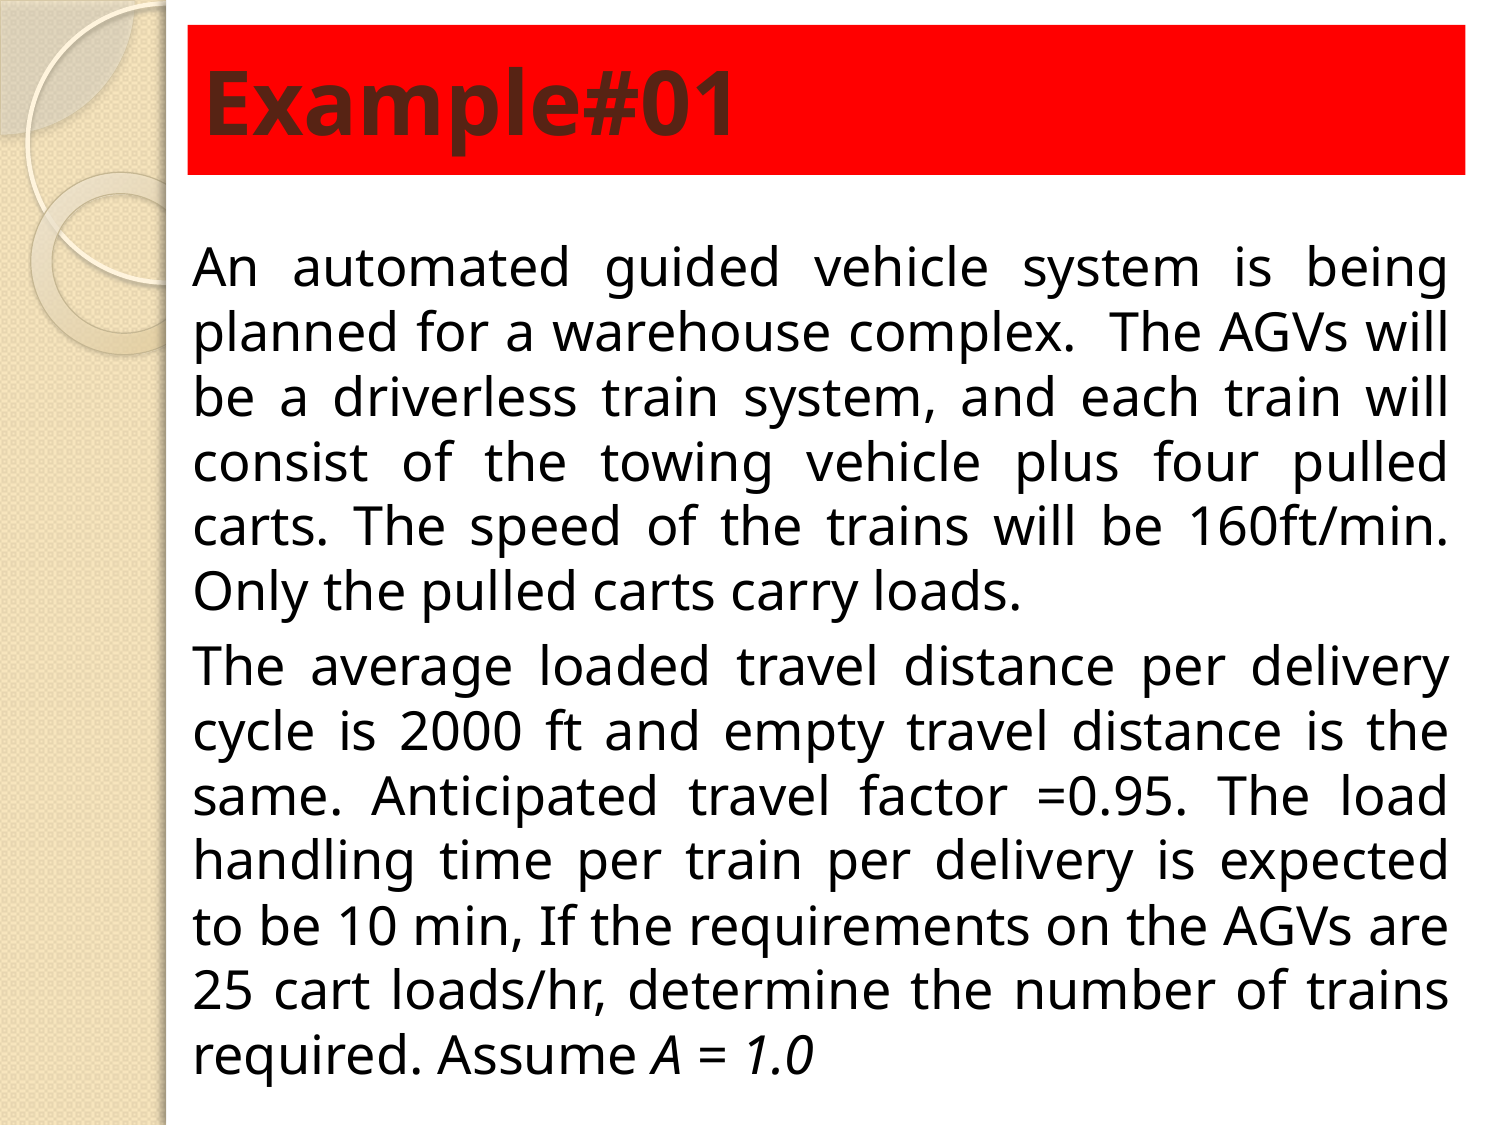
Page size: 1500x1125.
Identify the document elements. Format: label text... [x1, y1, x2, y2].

list An automated guided vehicle system is being planned for a warehouse complex. The AGVs will be a driverless train system, and each train will consist of the towing vehicle plus four pulled carts. The speed of the trains will be 160ft/min. Only the pulled carts carry loads. The average loaded travel distance per delivery cycle is 2000 ft and empty travel distance is the same. Anticipated travel factor =0.95. The load handling time per train per delivery is expected to be 10 min, If the requirements on the AGVs are 25 cart loads/hr, determine the number of trains required. Assume A = 1.0 [125, 224, 1466, 1113]
title Example#01 [187, 24, 1466, 175]
